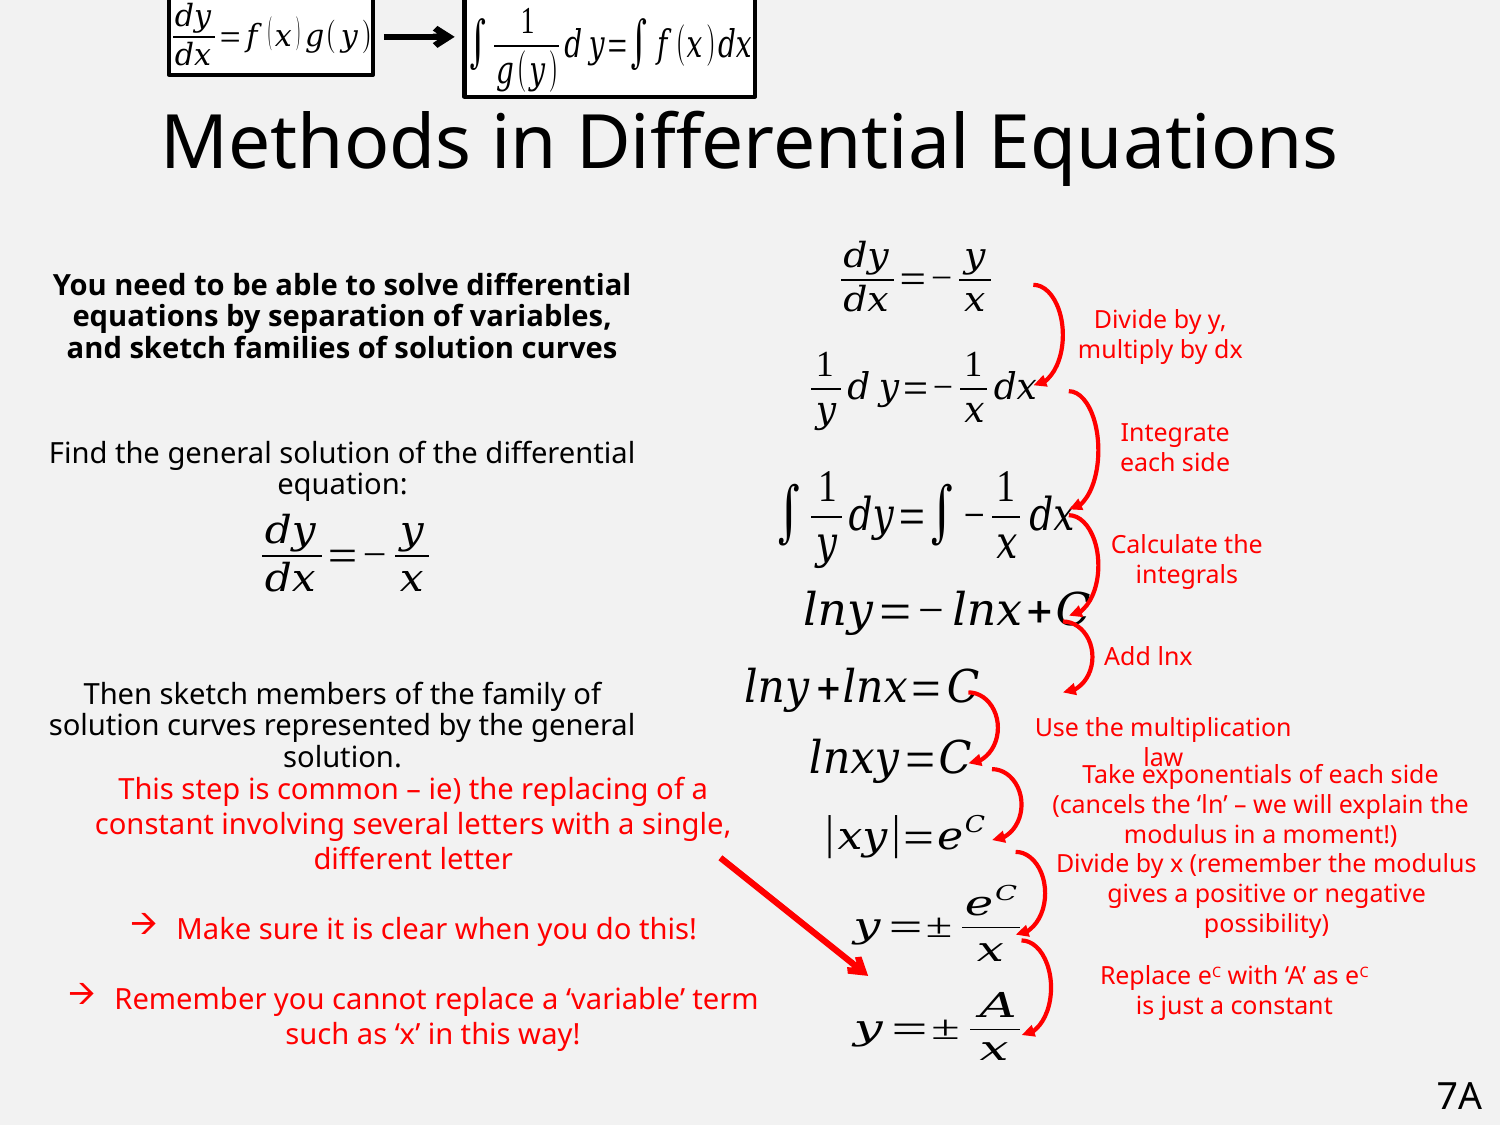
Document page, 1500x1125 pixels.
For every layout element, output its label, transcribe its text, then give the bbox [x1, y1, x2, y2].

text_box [720, 857, 869, 976]
text_box [1062, 620, 1087, 696]
text_box [991, 768, 1021, 843]
text_box 7A [1421, 1064, 1497, 1125]
text_box [1015, 851, 1033, 937]
text_box [1033, 284, 1057, 387]
text_box [1068, 390, 1094, 511]
text_box Use the multiplication law [998, 704, 1329, 779]
text_box Add lnx [1074, 633, 1223, 679]
list You need to be able to solve differential equations by separation of variables, and sketch families of solution curves Find the general solution of the differential equation: Then sketch members of the family of solution curves represented by the general solution. [29, 262, 656, 1059]
text_box Take exponentials of each side (cancels the ‘ln’ – we will explain the modulus in a moment!) [1021, 751, 1500, 857]
text_box [1021, 939, 1052, 1037]
text_box [1068, 514, 1093, 618]
text_box This step is common – ie) the replacing of a constant involving several letters with a single, different letter Make sure it is clear when you do this! Remember you cannot replace a ‘variable’ term such as ‘x’ in this way! [41, 763, 786, 1058]
title Methods in Differential Equations [103, 35, 1397, 253]
text_box Replace eC with ‘A’ as eC is just a constant [1074, 952, 1394, 1027]
text_box Divide by x (remember the modulus gives a positive or negative possibility) [1033, 840, 1500, 945]
text_box Calculate the integrals [1092, 521, 1282, 596]
text_box Integrate each side [1092, 408, 1258, 484]
text_box [968, 691, 998, 767]
text_box Divide by y, multiply by dx [1057, 296, 1264, 372]
